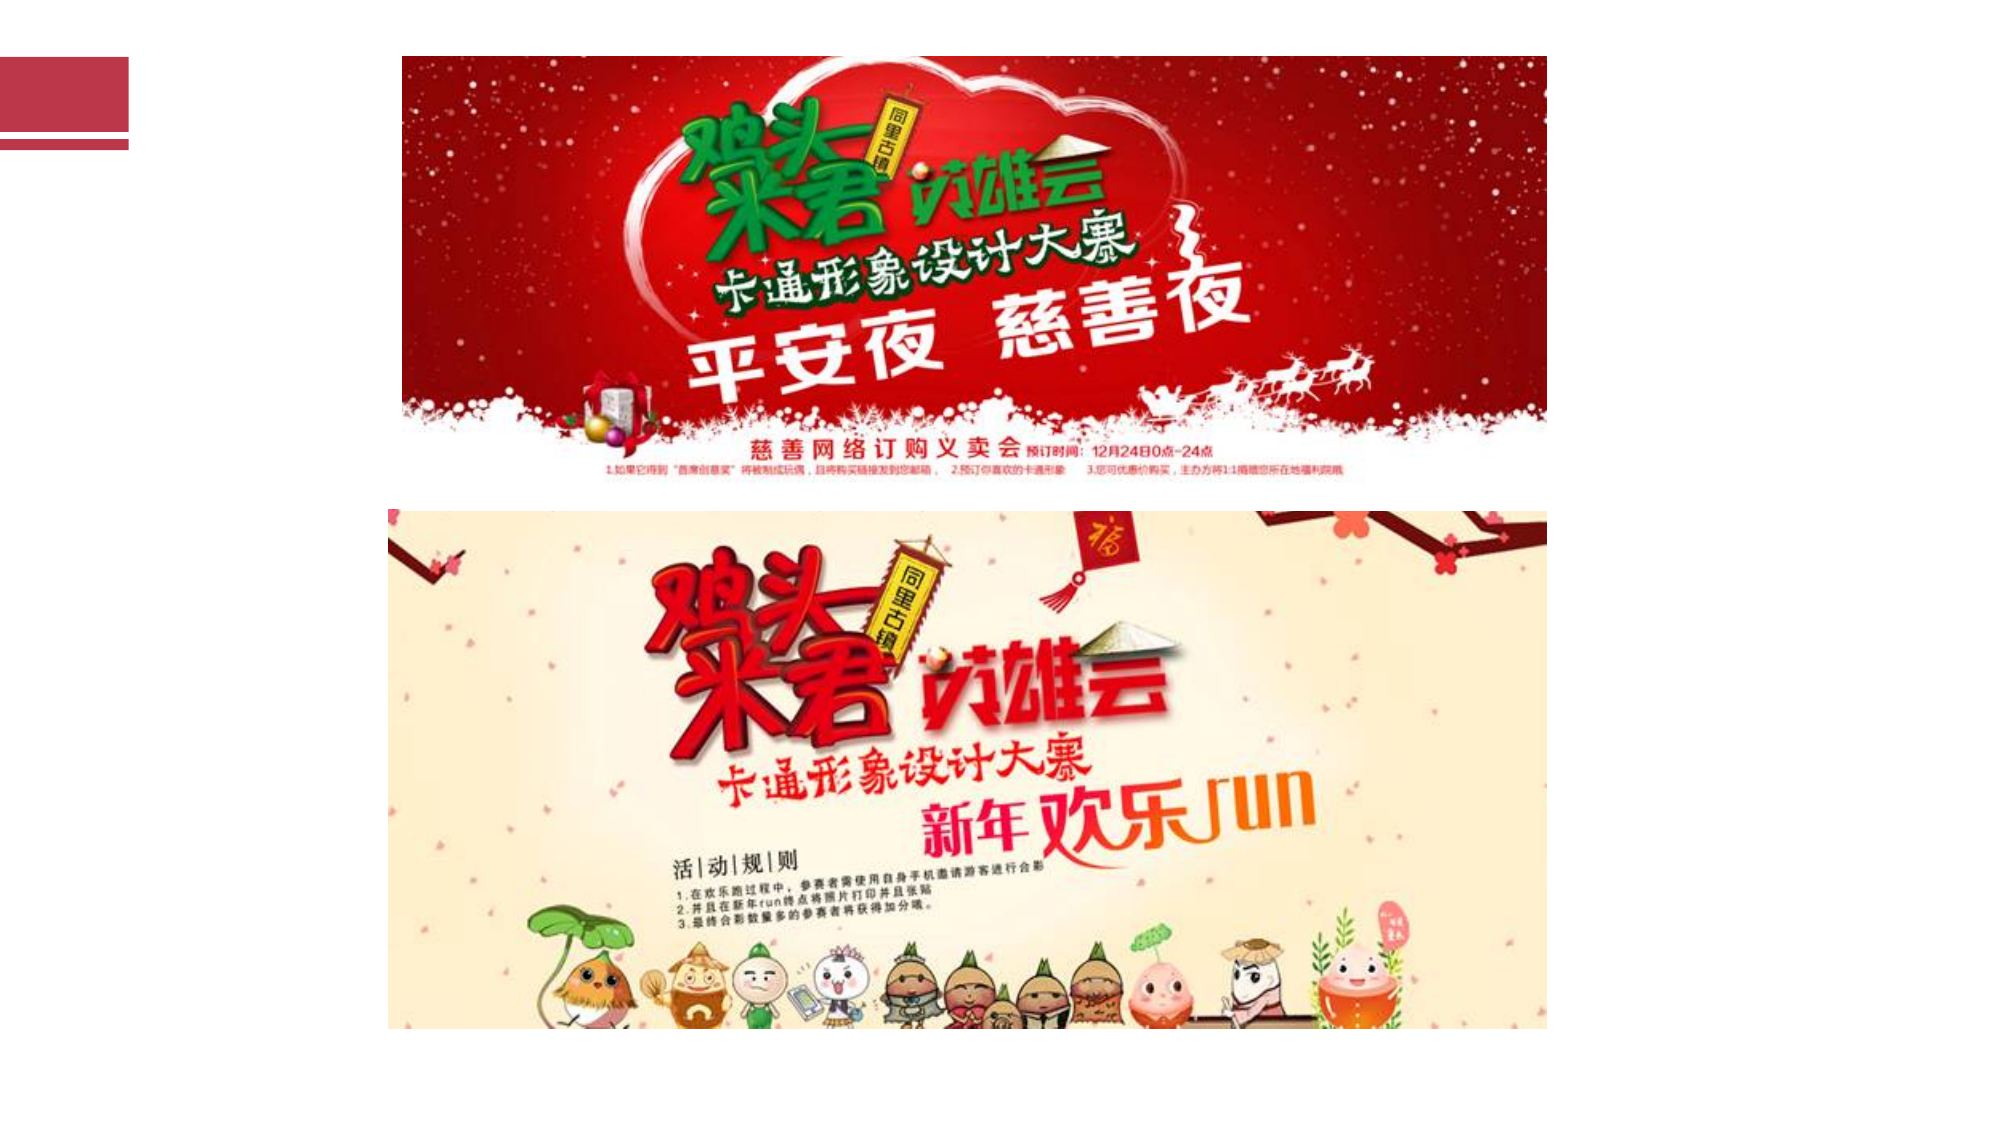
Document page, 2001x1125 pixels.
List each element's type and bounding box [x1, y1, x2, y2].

picture [388, 56, 1547, 1029]
text_box [0, 56, 402, 170]
